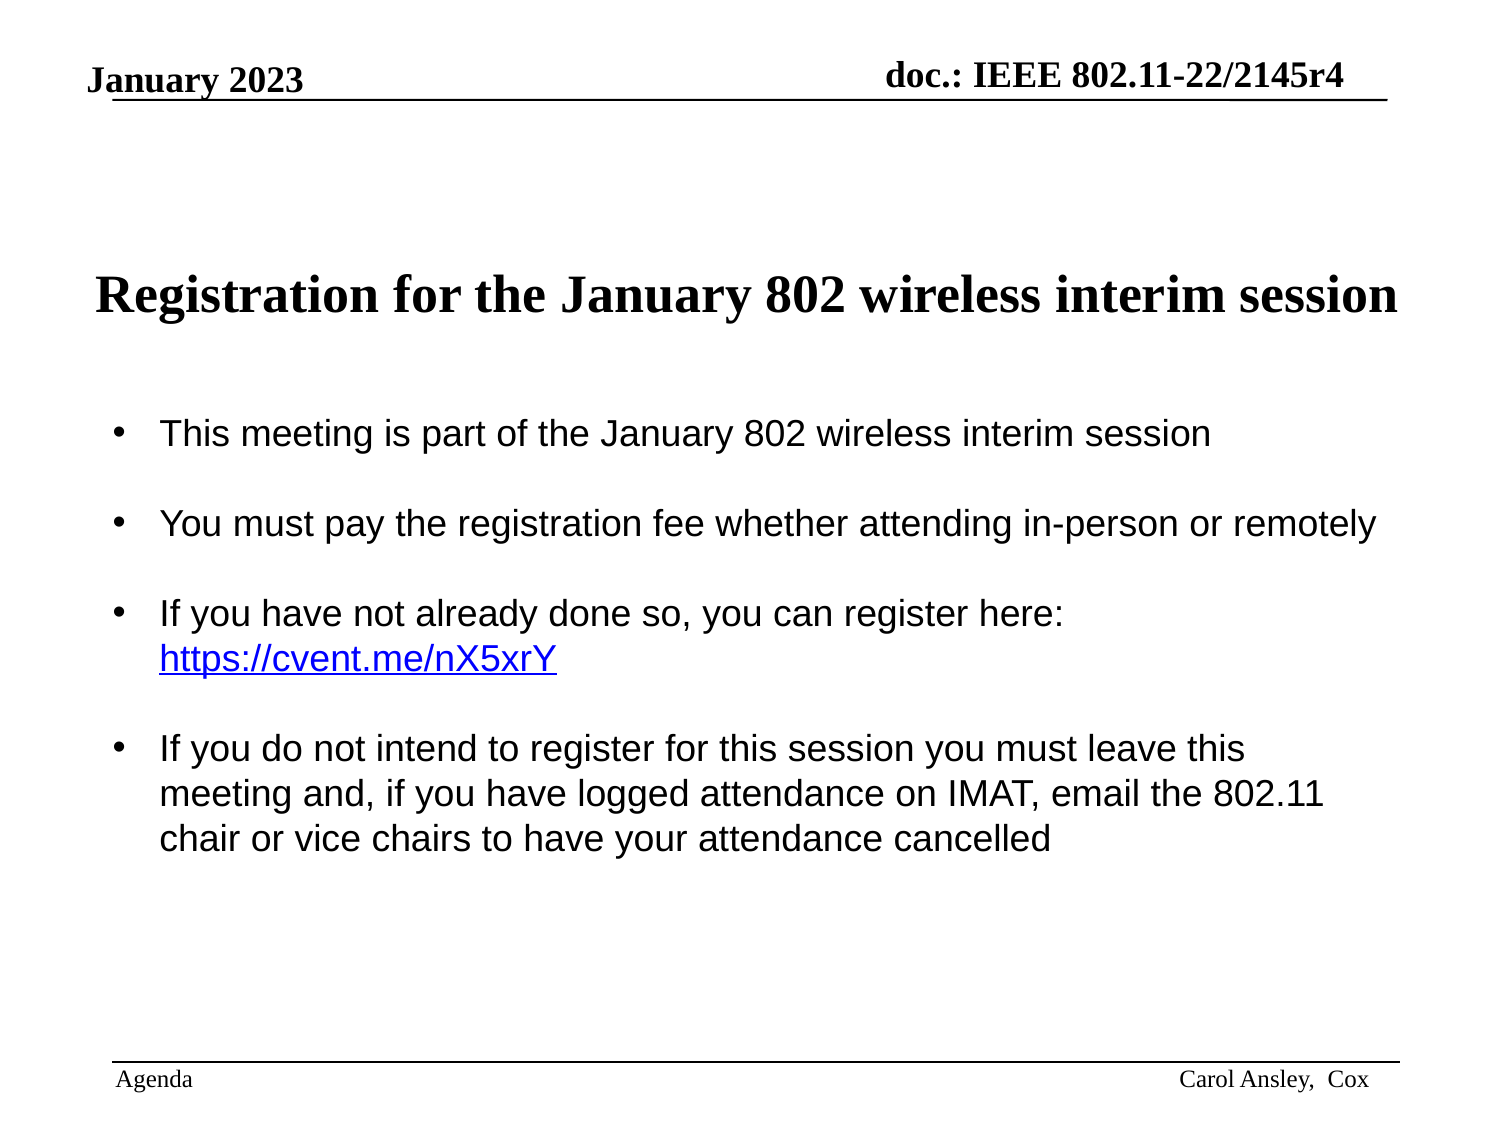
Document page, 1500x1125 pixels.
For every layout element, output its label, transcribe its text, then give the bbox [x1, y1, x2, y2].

list This meeting is part of the January 802 wireless interim session You must pay the registration fee whether attending in-person or remotely If you have not already done so, you can register here: https://cvent.me/nX5xrY If you do not intend to register for this session you must leave this meeting and, if you have logged attendance on IMAT, email the 802.11 chair or vice chairs to have your attendance cancelled [111, 374, 1388, 938]
title Registration for the January 802 wireless interim session [93, 224, 1402, 357]
